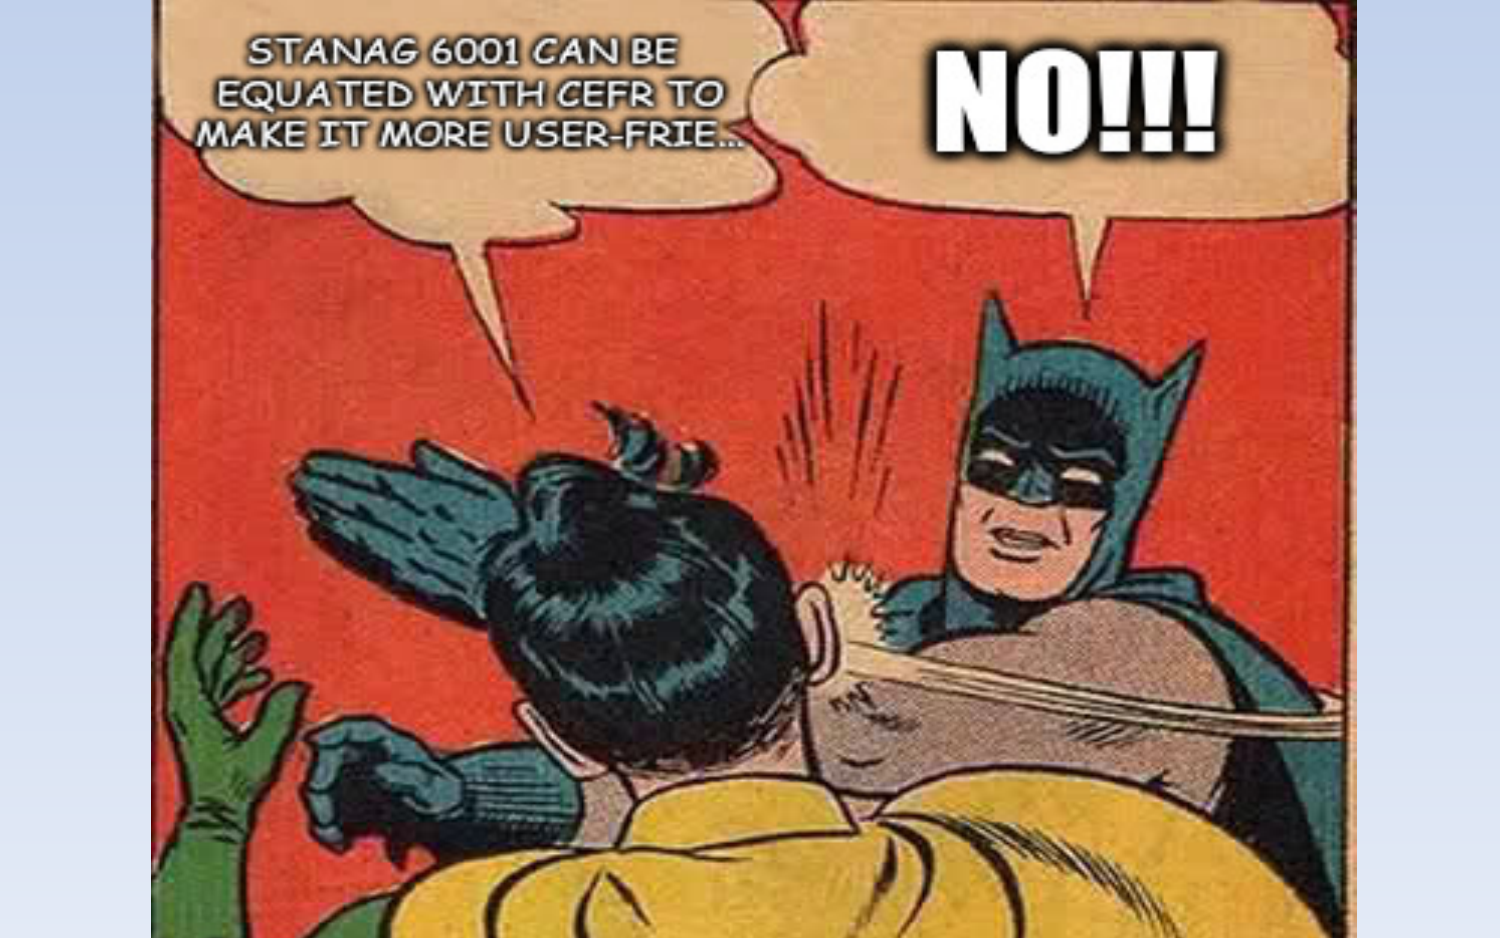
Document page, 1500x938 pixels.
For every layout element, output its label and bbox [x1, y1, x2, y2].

picture [151, 0, 1357, 938]
